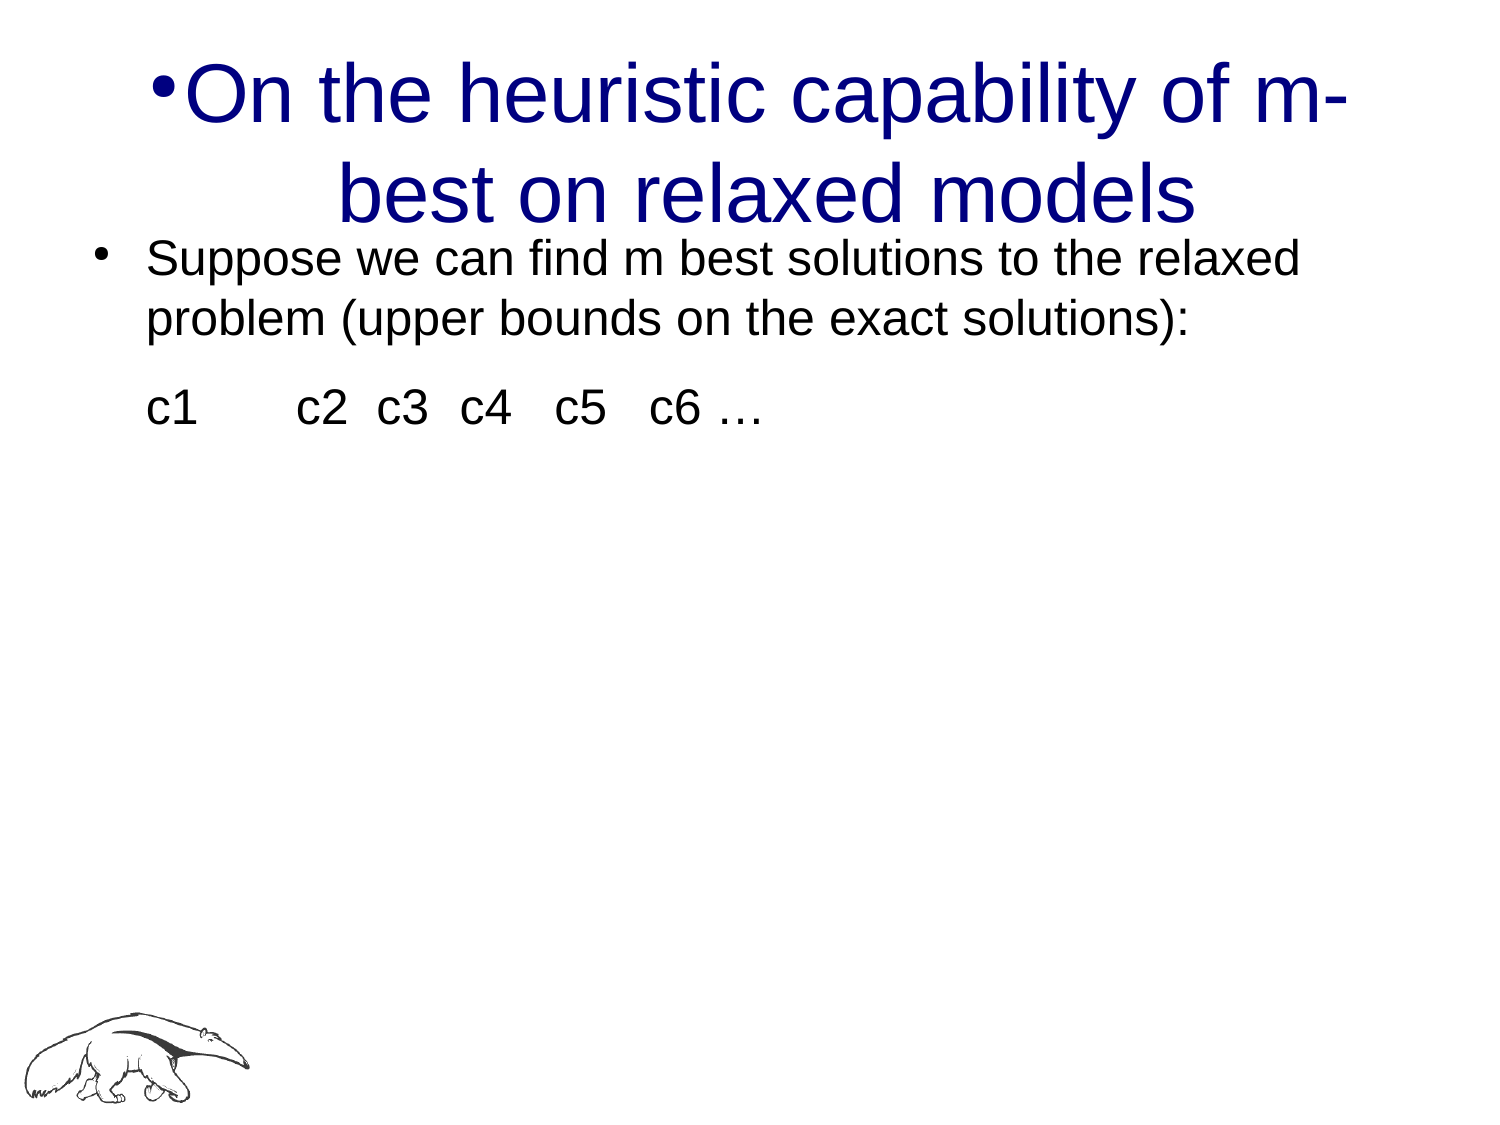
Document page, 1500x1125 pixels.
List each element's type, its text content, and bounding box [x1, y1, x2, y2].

list Suppose we can find m best solutions to the relaxed problem (upper bounds on the exact solutions): c1 c2 c3 c4 c5 c6 … [75, 224, 1425, 968]
title On the heuristic capability of m-best on relaxed models [75, 44, 1425, 224]
